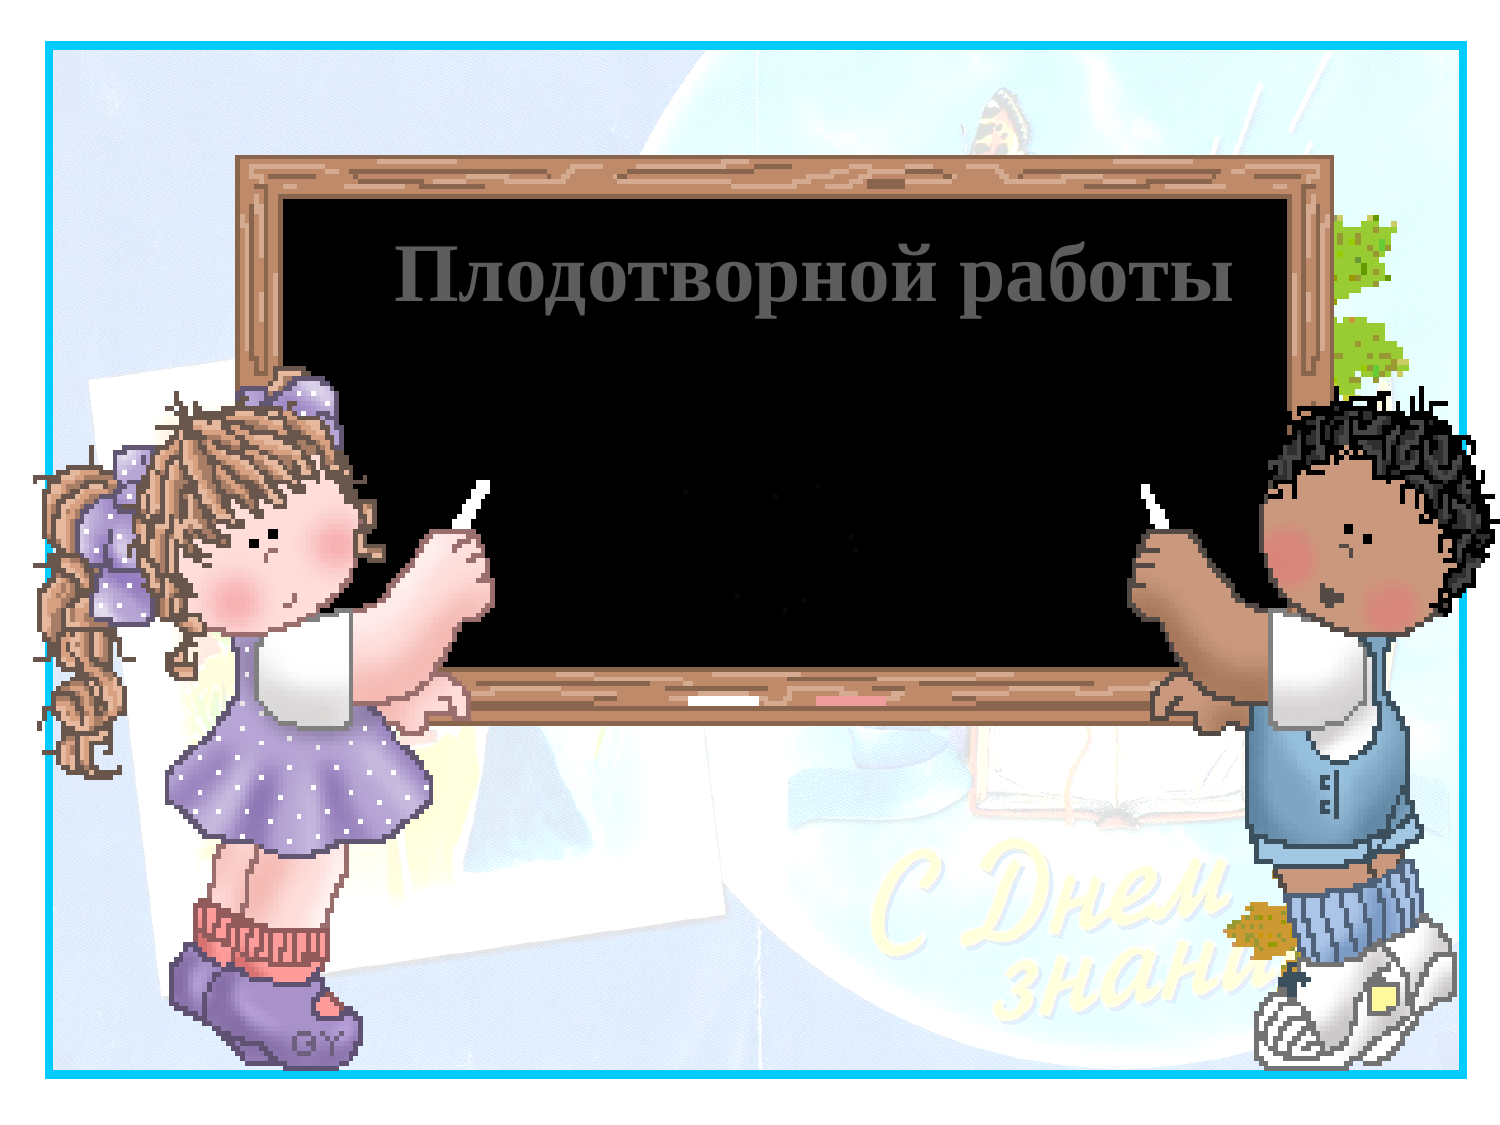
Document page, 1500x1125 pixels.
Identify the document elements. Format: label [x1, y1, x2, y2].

picture [33, 51, 1500, 1071]
